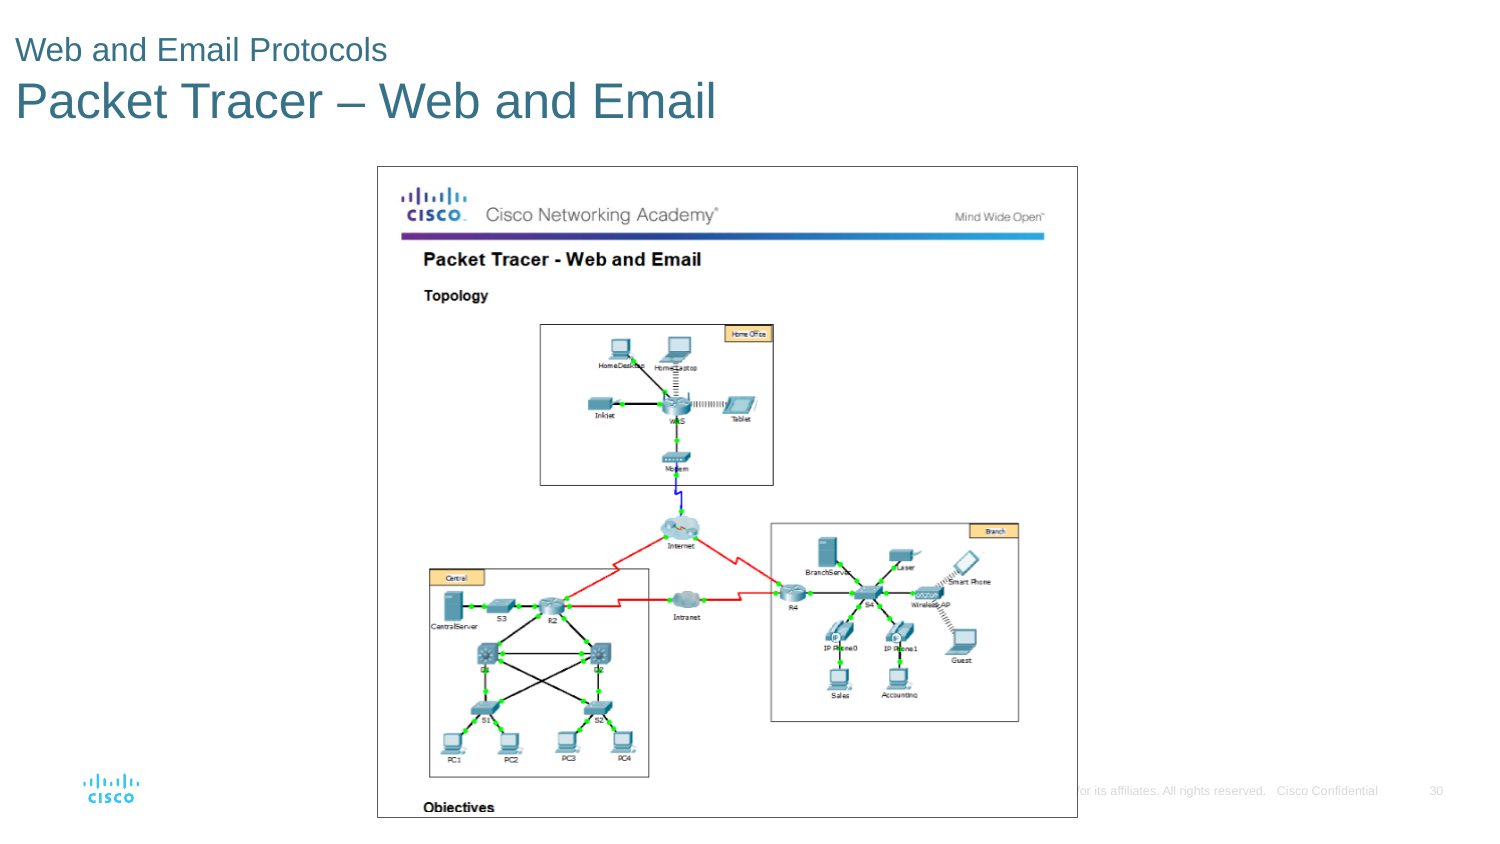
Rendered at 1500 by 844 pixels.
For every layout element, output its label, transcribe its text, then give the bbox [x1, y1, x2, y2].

title Web and Email Protocols Packet Tracer – Web and Email [0, 16, 1500, 141]
picture [380, 165, 1076, 812]
